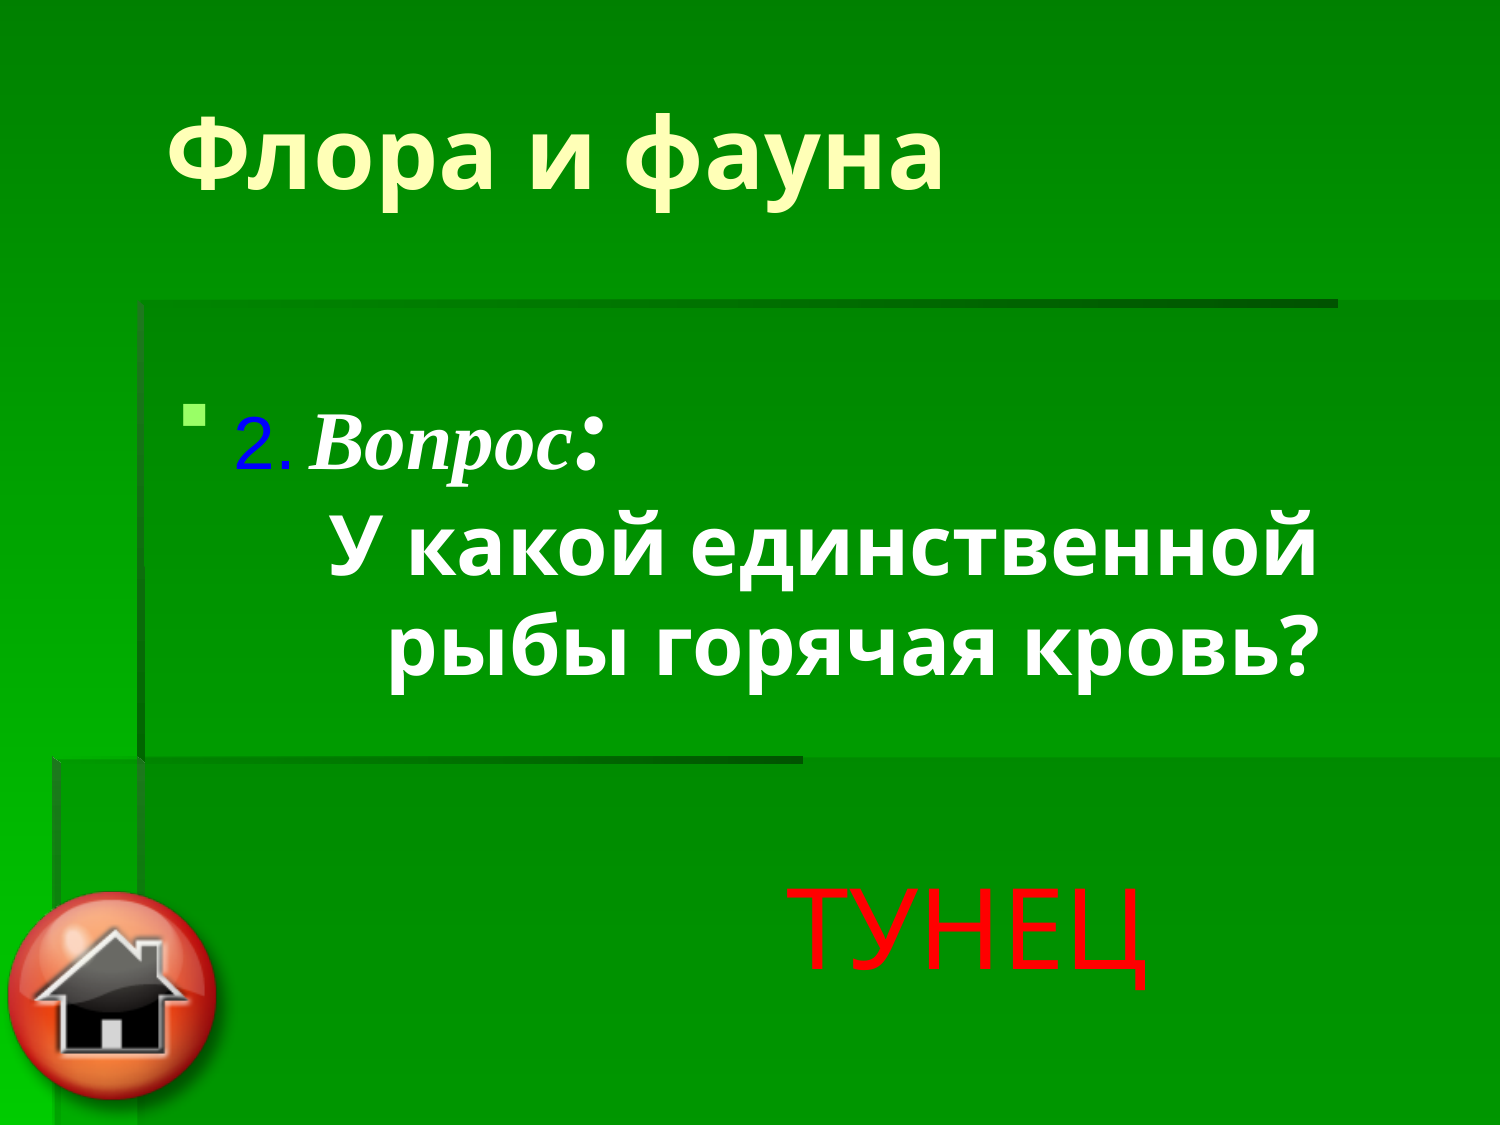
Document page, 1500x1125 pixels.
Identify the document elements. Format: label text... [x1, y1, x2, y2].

title Флора и фауна [149, 74, 1500, 226]
picture [0, 887, 238, 1125]
text_box 2. Вопрос: У какой единственной рыбы горячая кровь? [162, 349, 1413, 1013]
text_box ТУНЕЦ [699, 849, 1163, 1000]
